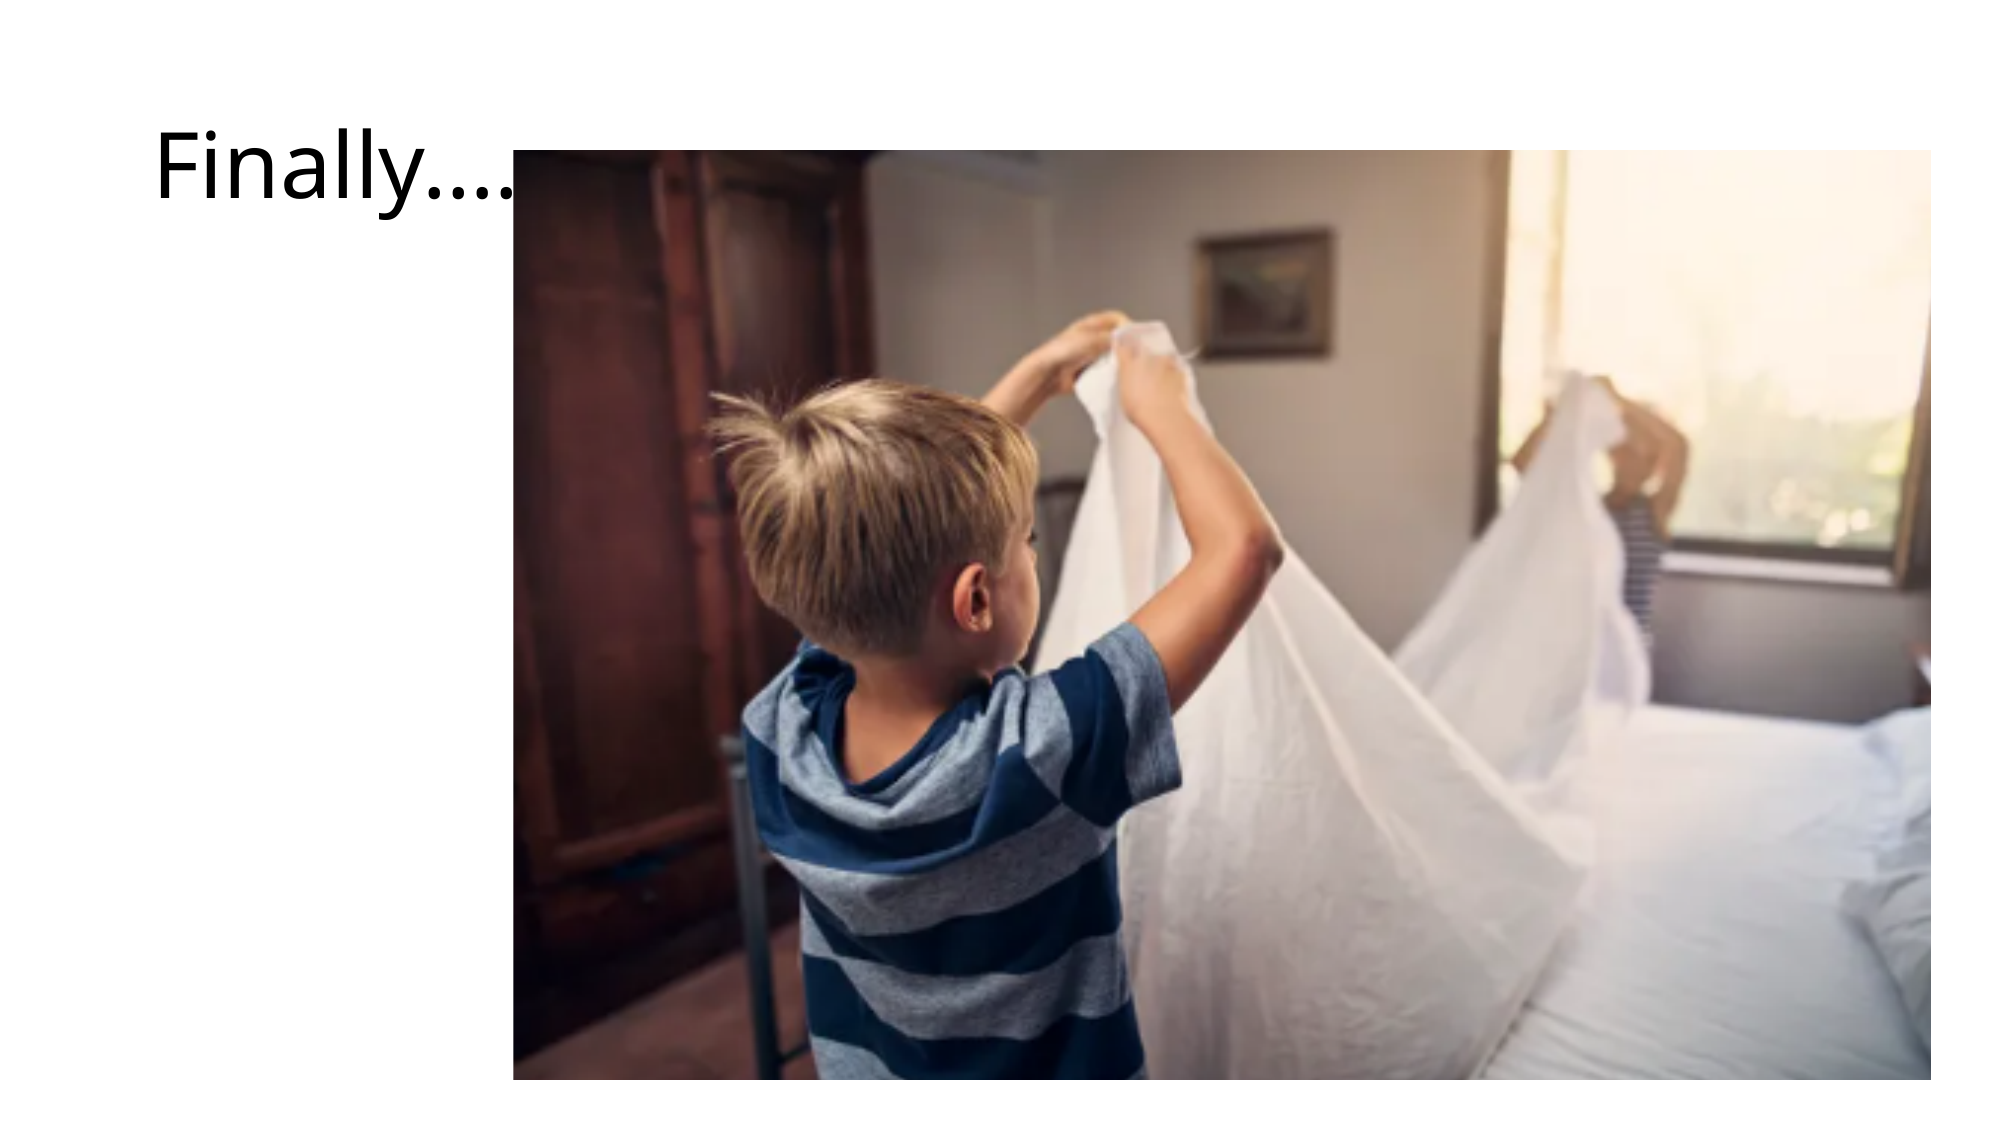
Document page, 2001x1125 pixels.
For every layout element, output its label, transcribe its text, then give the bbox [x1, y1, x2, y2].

title Finally…. [137, 59, 1863, 278]
picture [513, 149, 1931, 1080]
